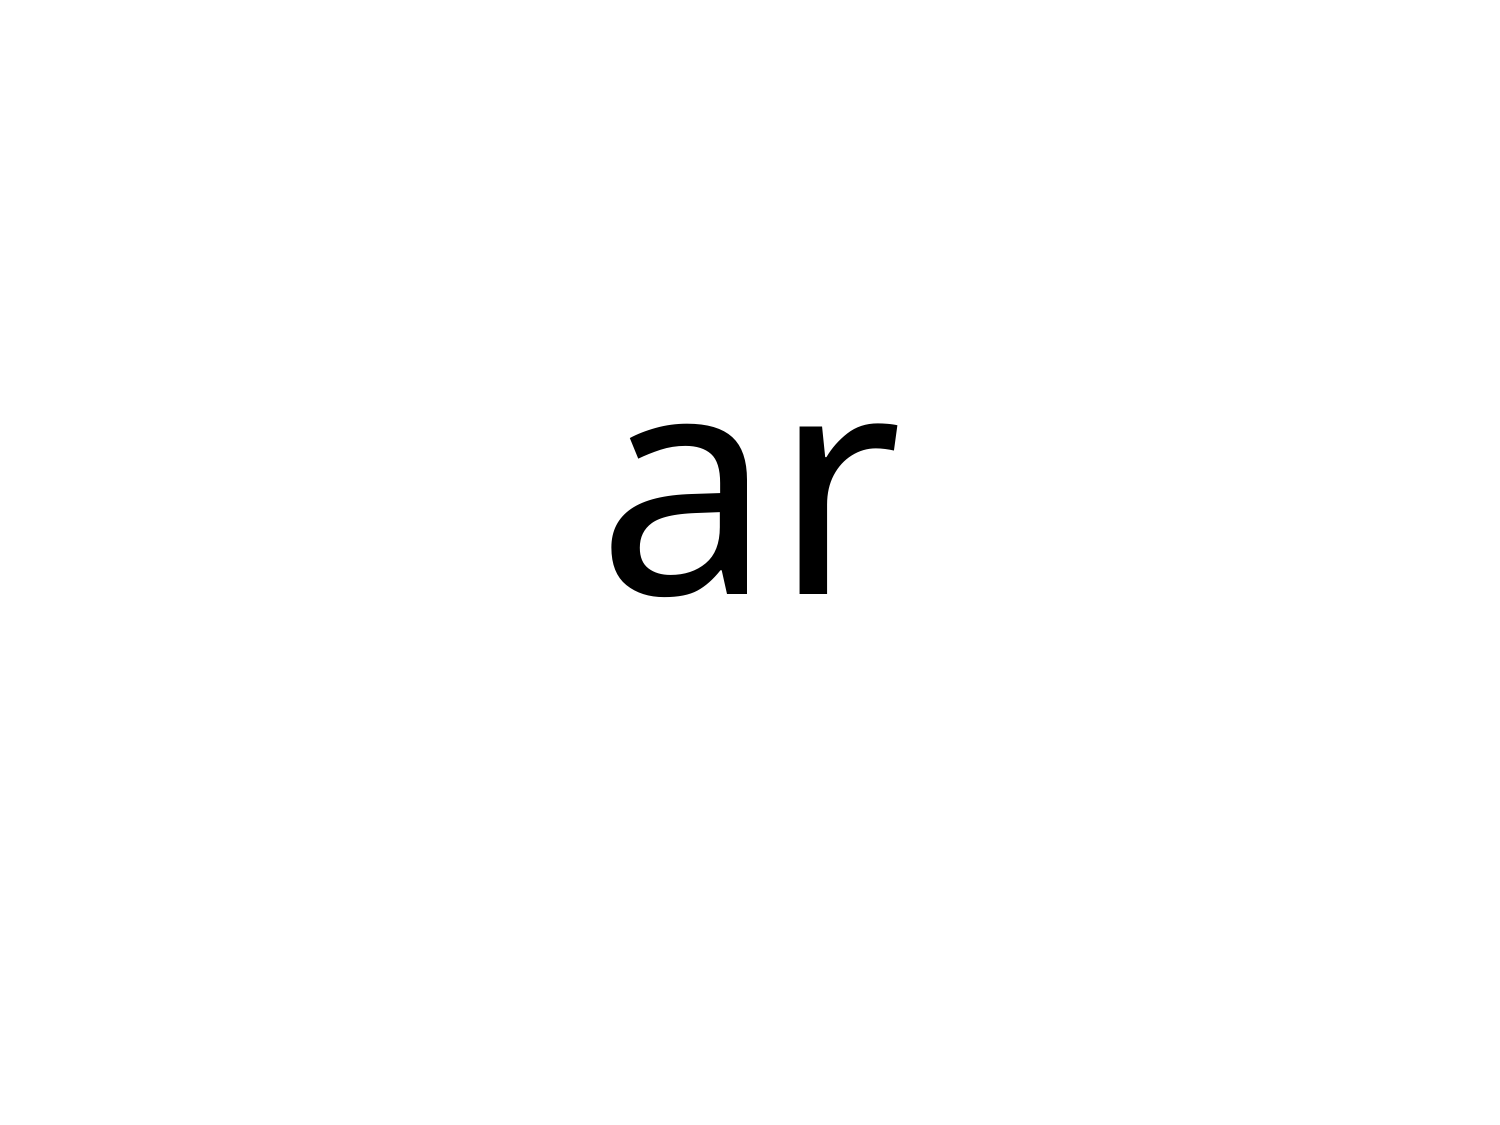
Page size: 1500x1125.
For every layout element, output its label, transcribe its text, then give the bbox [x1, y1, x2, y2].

title ar [112, 349, 1388, 591]
